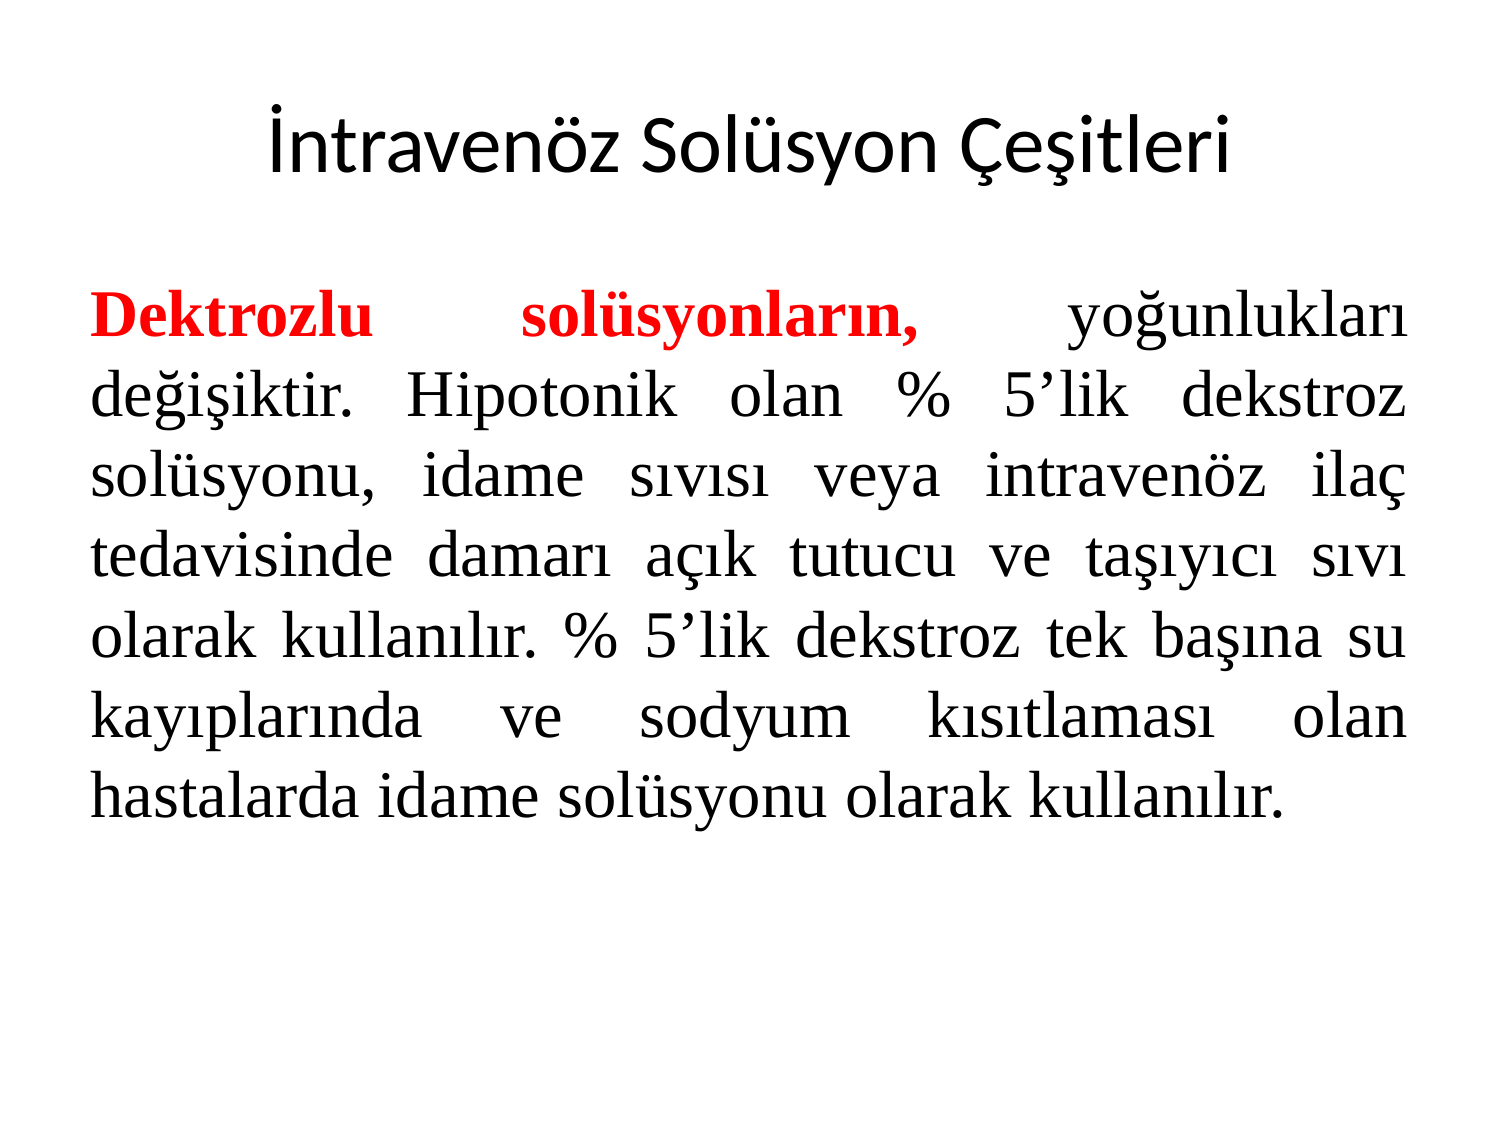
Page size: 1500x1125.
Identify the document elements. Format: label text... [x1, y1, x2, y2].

title İntravenöz Solüsyon Çeşitleri [75, 45, 1425, 233]
list Dektrozlu solüsyonların, yoğunlukları değişiktir. Hipotonik olan % 5’lik dekstroz solüsyonu, idame sıvısı veya intravenöz ilaç tedavisinde damarı açık tutucu ve taşıyıcı sıvı olarak kullanılır. % 5’lik dekstroz tek başına su kayıplarında ve sodyum kısıtlaması olan hastalarda idame solüsyonu olarak kullanılır. [75, 262, 1425, 1005]
